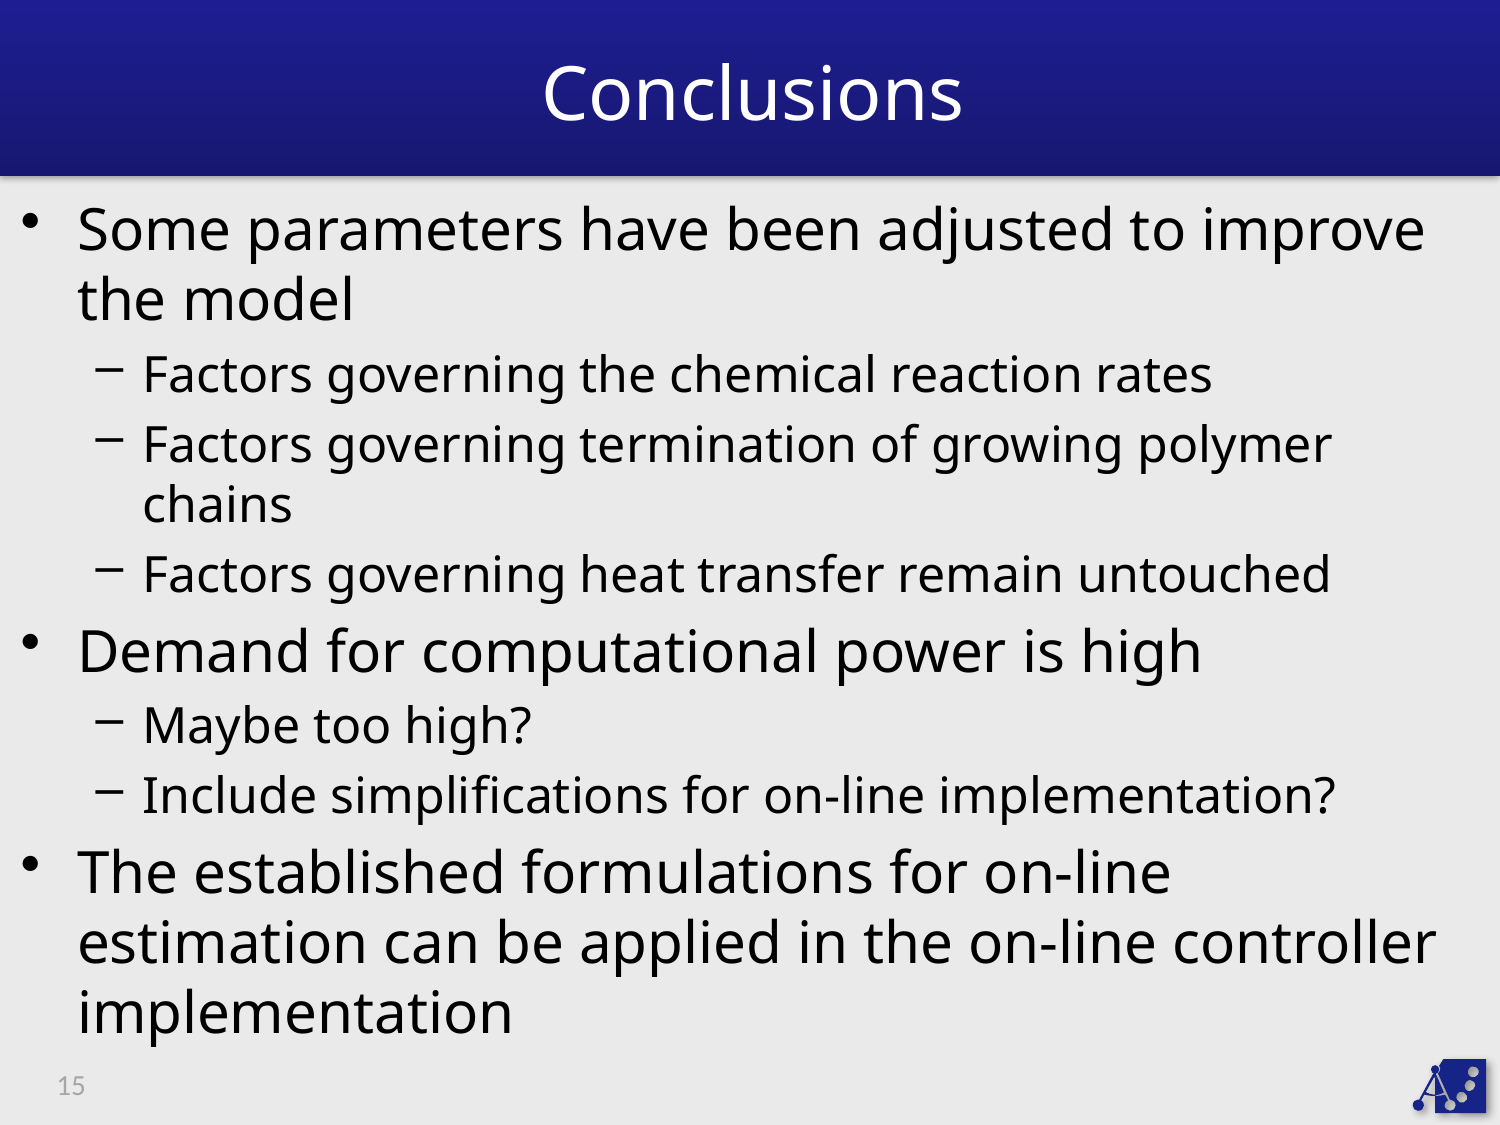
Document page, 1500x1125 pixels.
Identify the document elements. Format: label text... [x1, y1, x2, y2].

title Conclusions [5, 18, 1500, 162]
slide_number 15 [40, 1058, 392, 1114]
list Some parameters have been adjusted to improve the model Factors governing the chemical reaction rates Factors governing termination of growing polymer chains Factors governing heat transfer remain untouched Demand for computational power is high Maybe too high? Include simplifications for on-line implementation? The established formulations for on-line estimation can be applied in the on-line controller implementation [5, 184, 1483, 1059]
